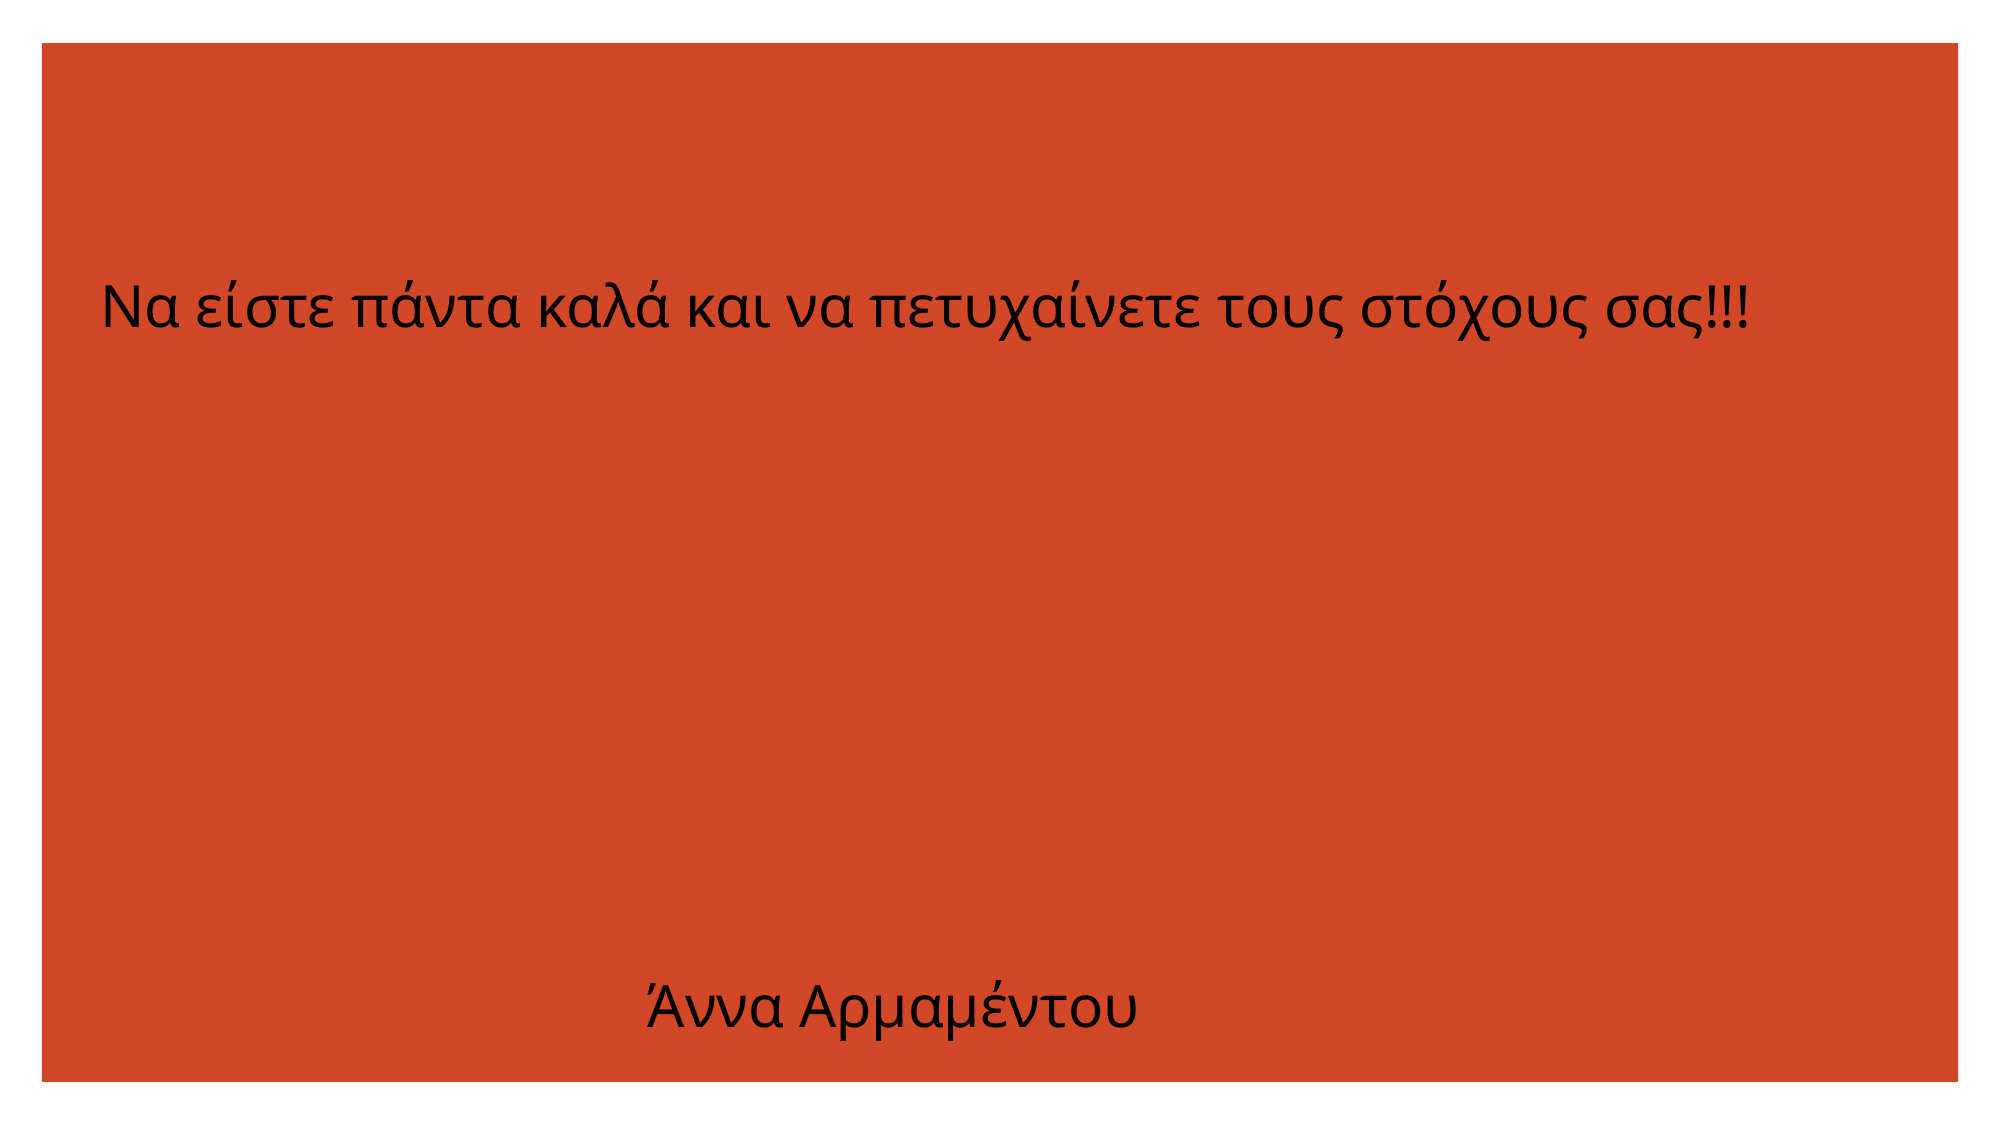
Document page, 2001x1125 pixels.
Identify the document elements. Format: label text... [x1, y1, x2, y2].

title Να είστε πάντα καλά και να πετυχαίνετε τους στόχους σας!!! Άννα Αρμαμέντου [85, 73, 1935, 1047]
